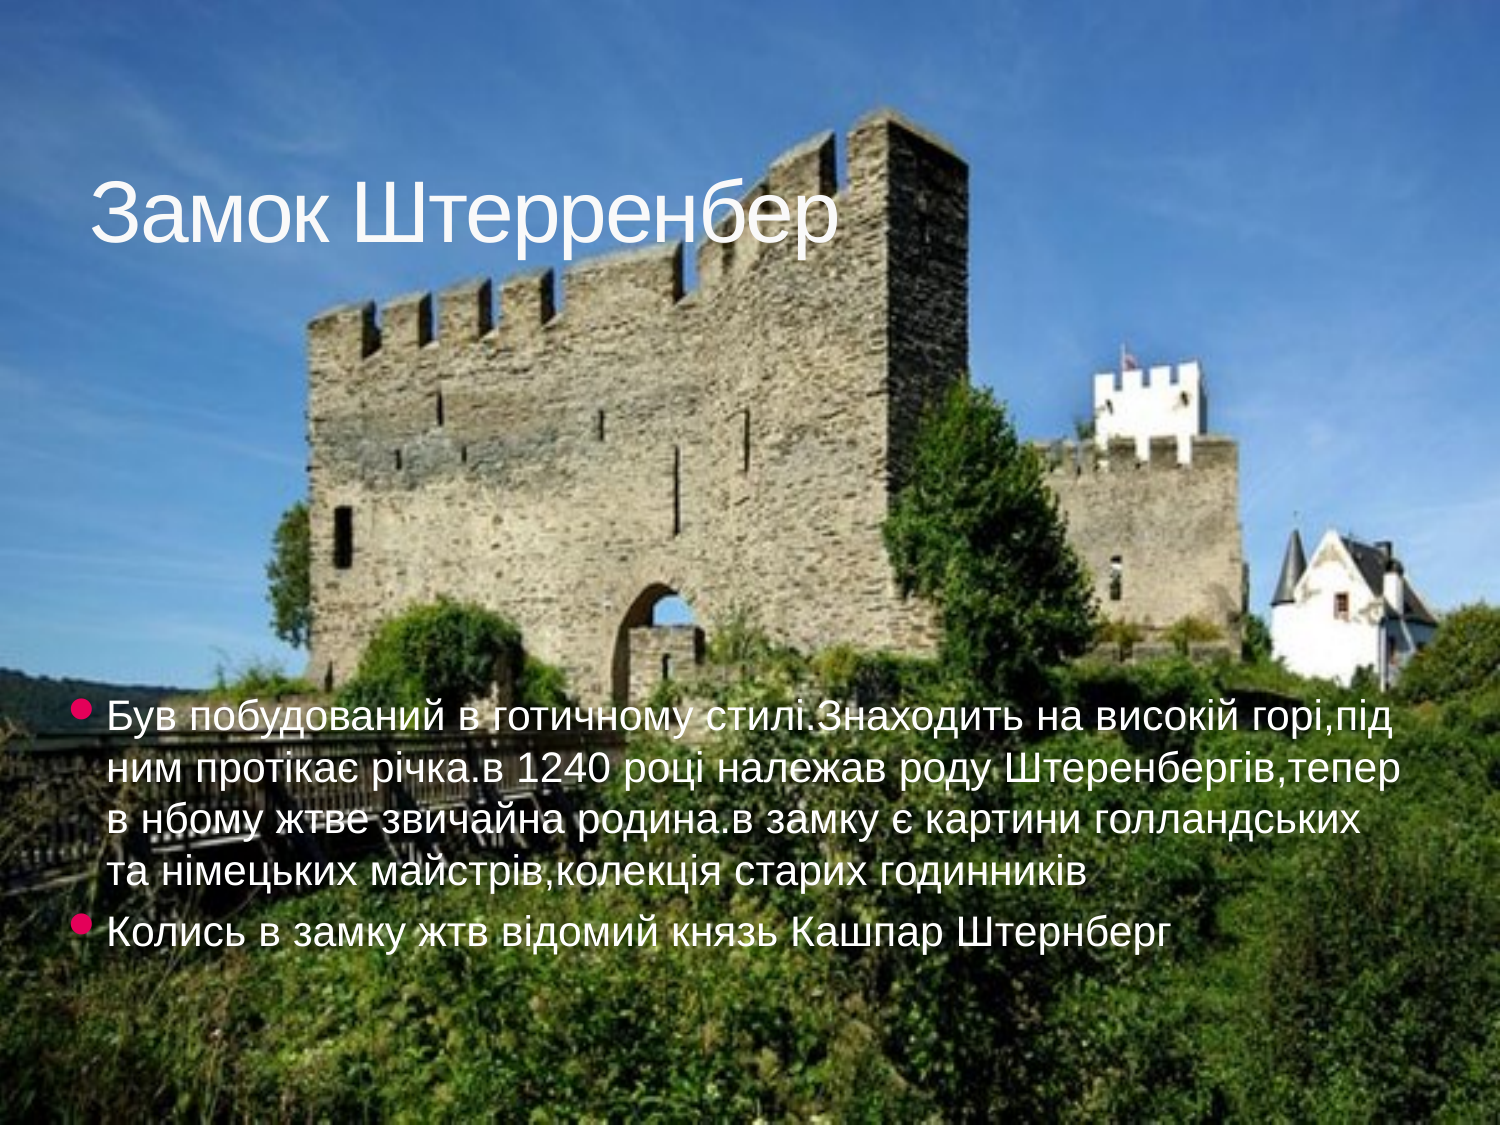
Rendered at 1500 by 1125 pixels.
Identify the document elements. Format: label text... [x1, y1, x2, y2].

list Був побудований в готичному стилі.Знаходить на високій горі,під ним протікає річка.в 1240 році належав роду Штеренбергів,тепер в нбому жтве звичайна родина.в замку є картини голландських та німецьких майстрів,колекція старих годинників Колись в замку жтв відомий князь Кашпар Штернберг [53, 680, 1425, 1000]
picture [0, 0, 1500, 1125]
title Замок Штерренбер [74, 24, 1425, 268]
